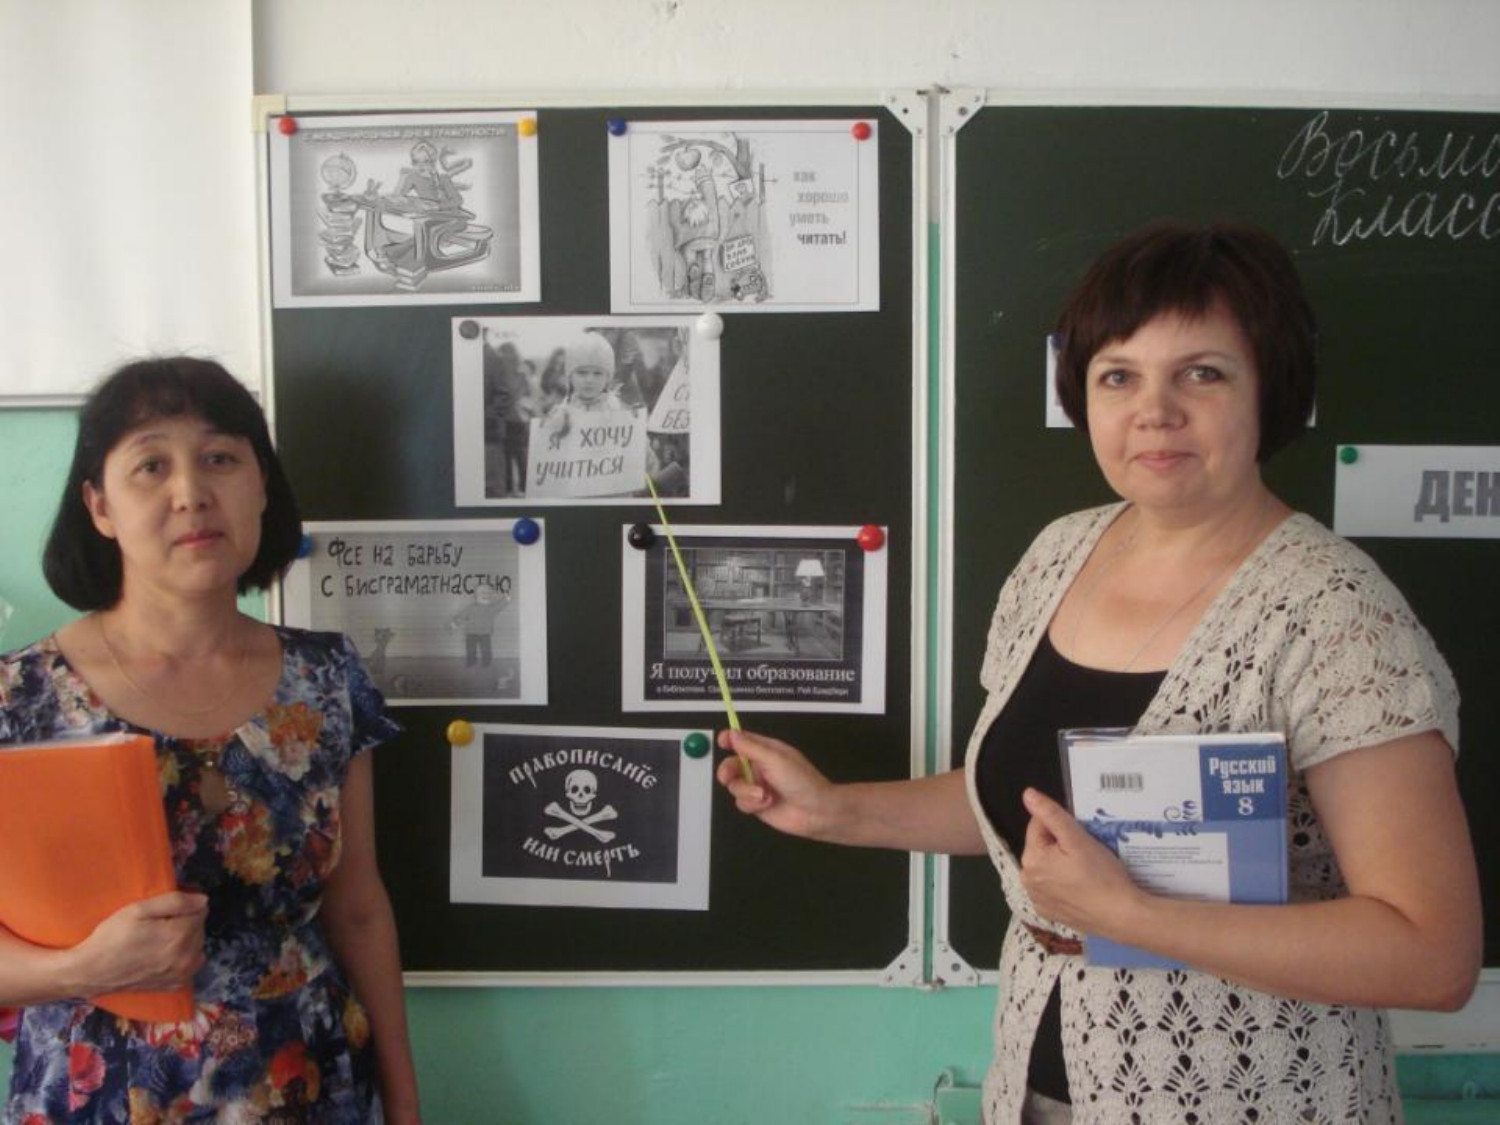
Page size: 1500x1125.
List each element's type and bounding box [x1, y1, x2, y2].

list [0, 0, 1500, 1125]
